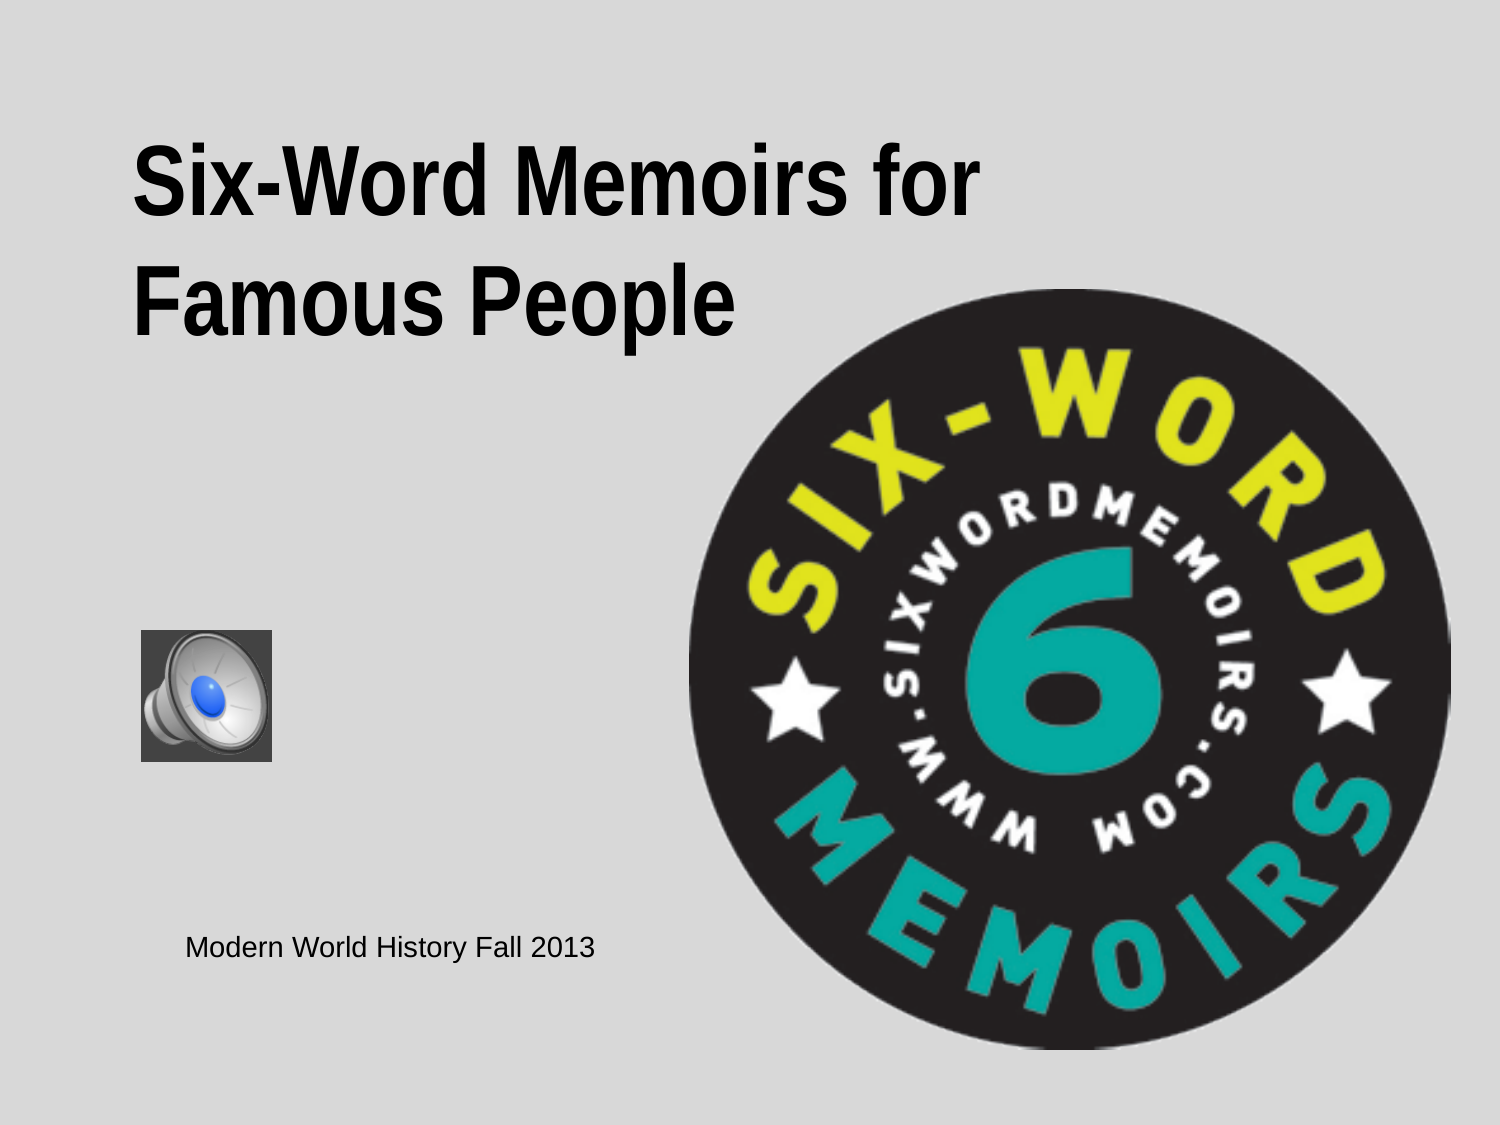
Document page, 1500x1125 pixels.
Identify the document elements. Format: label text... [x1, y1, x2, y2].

list Modern World History Fall 2013 [170, 912, 684, 1045]
picture [689, 289, 1451, 1051]
picture [139, 628, 274, 763]
title Six-Word Memoirs for Famous People [117, 80, 1018, 371]
